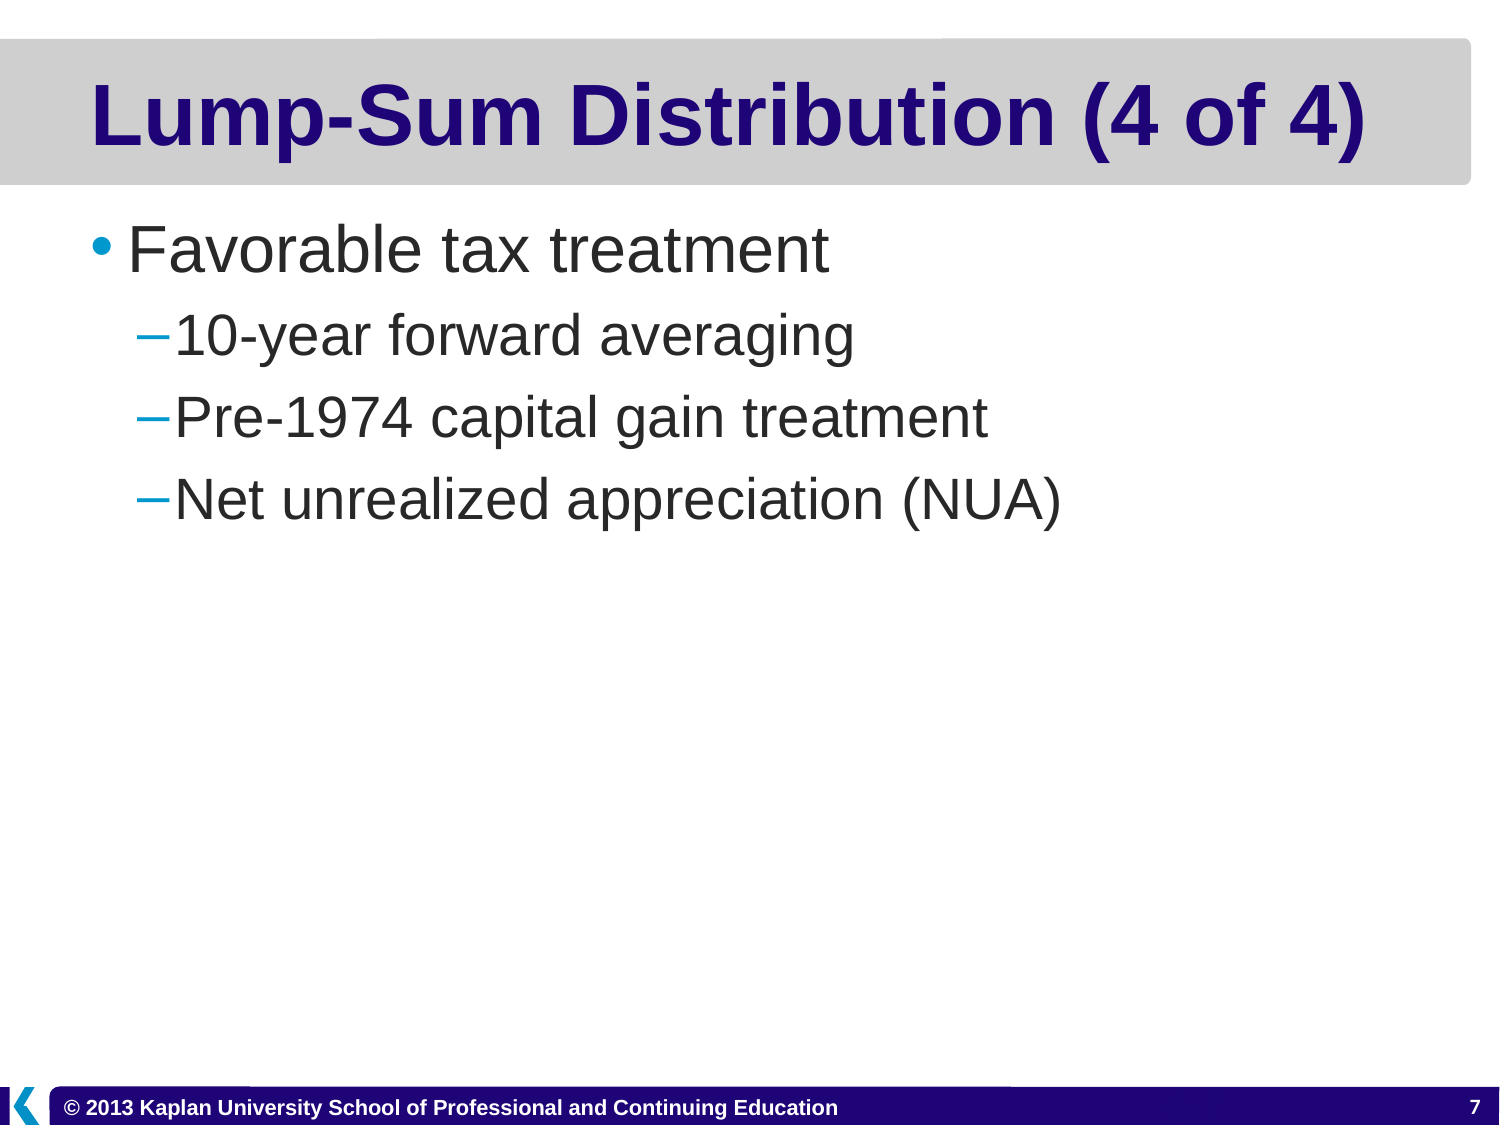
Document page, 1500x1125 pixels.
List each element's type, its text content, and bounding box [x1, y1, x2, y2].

slide_number 6-7 [1149, 1074, 1500, 1113]
title Lump-Sum Distribution (4 of 4) [75, 45, 1425, 177]
list Favorable tax treatment 10-year forward averaging Pre-1974 capital gain treatment Net unrealized appreciation (NUA) [75, 198, 1425, 1005]
